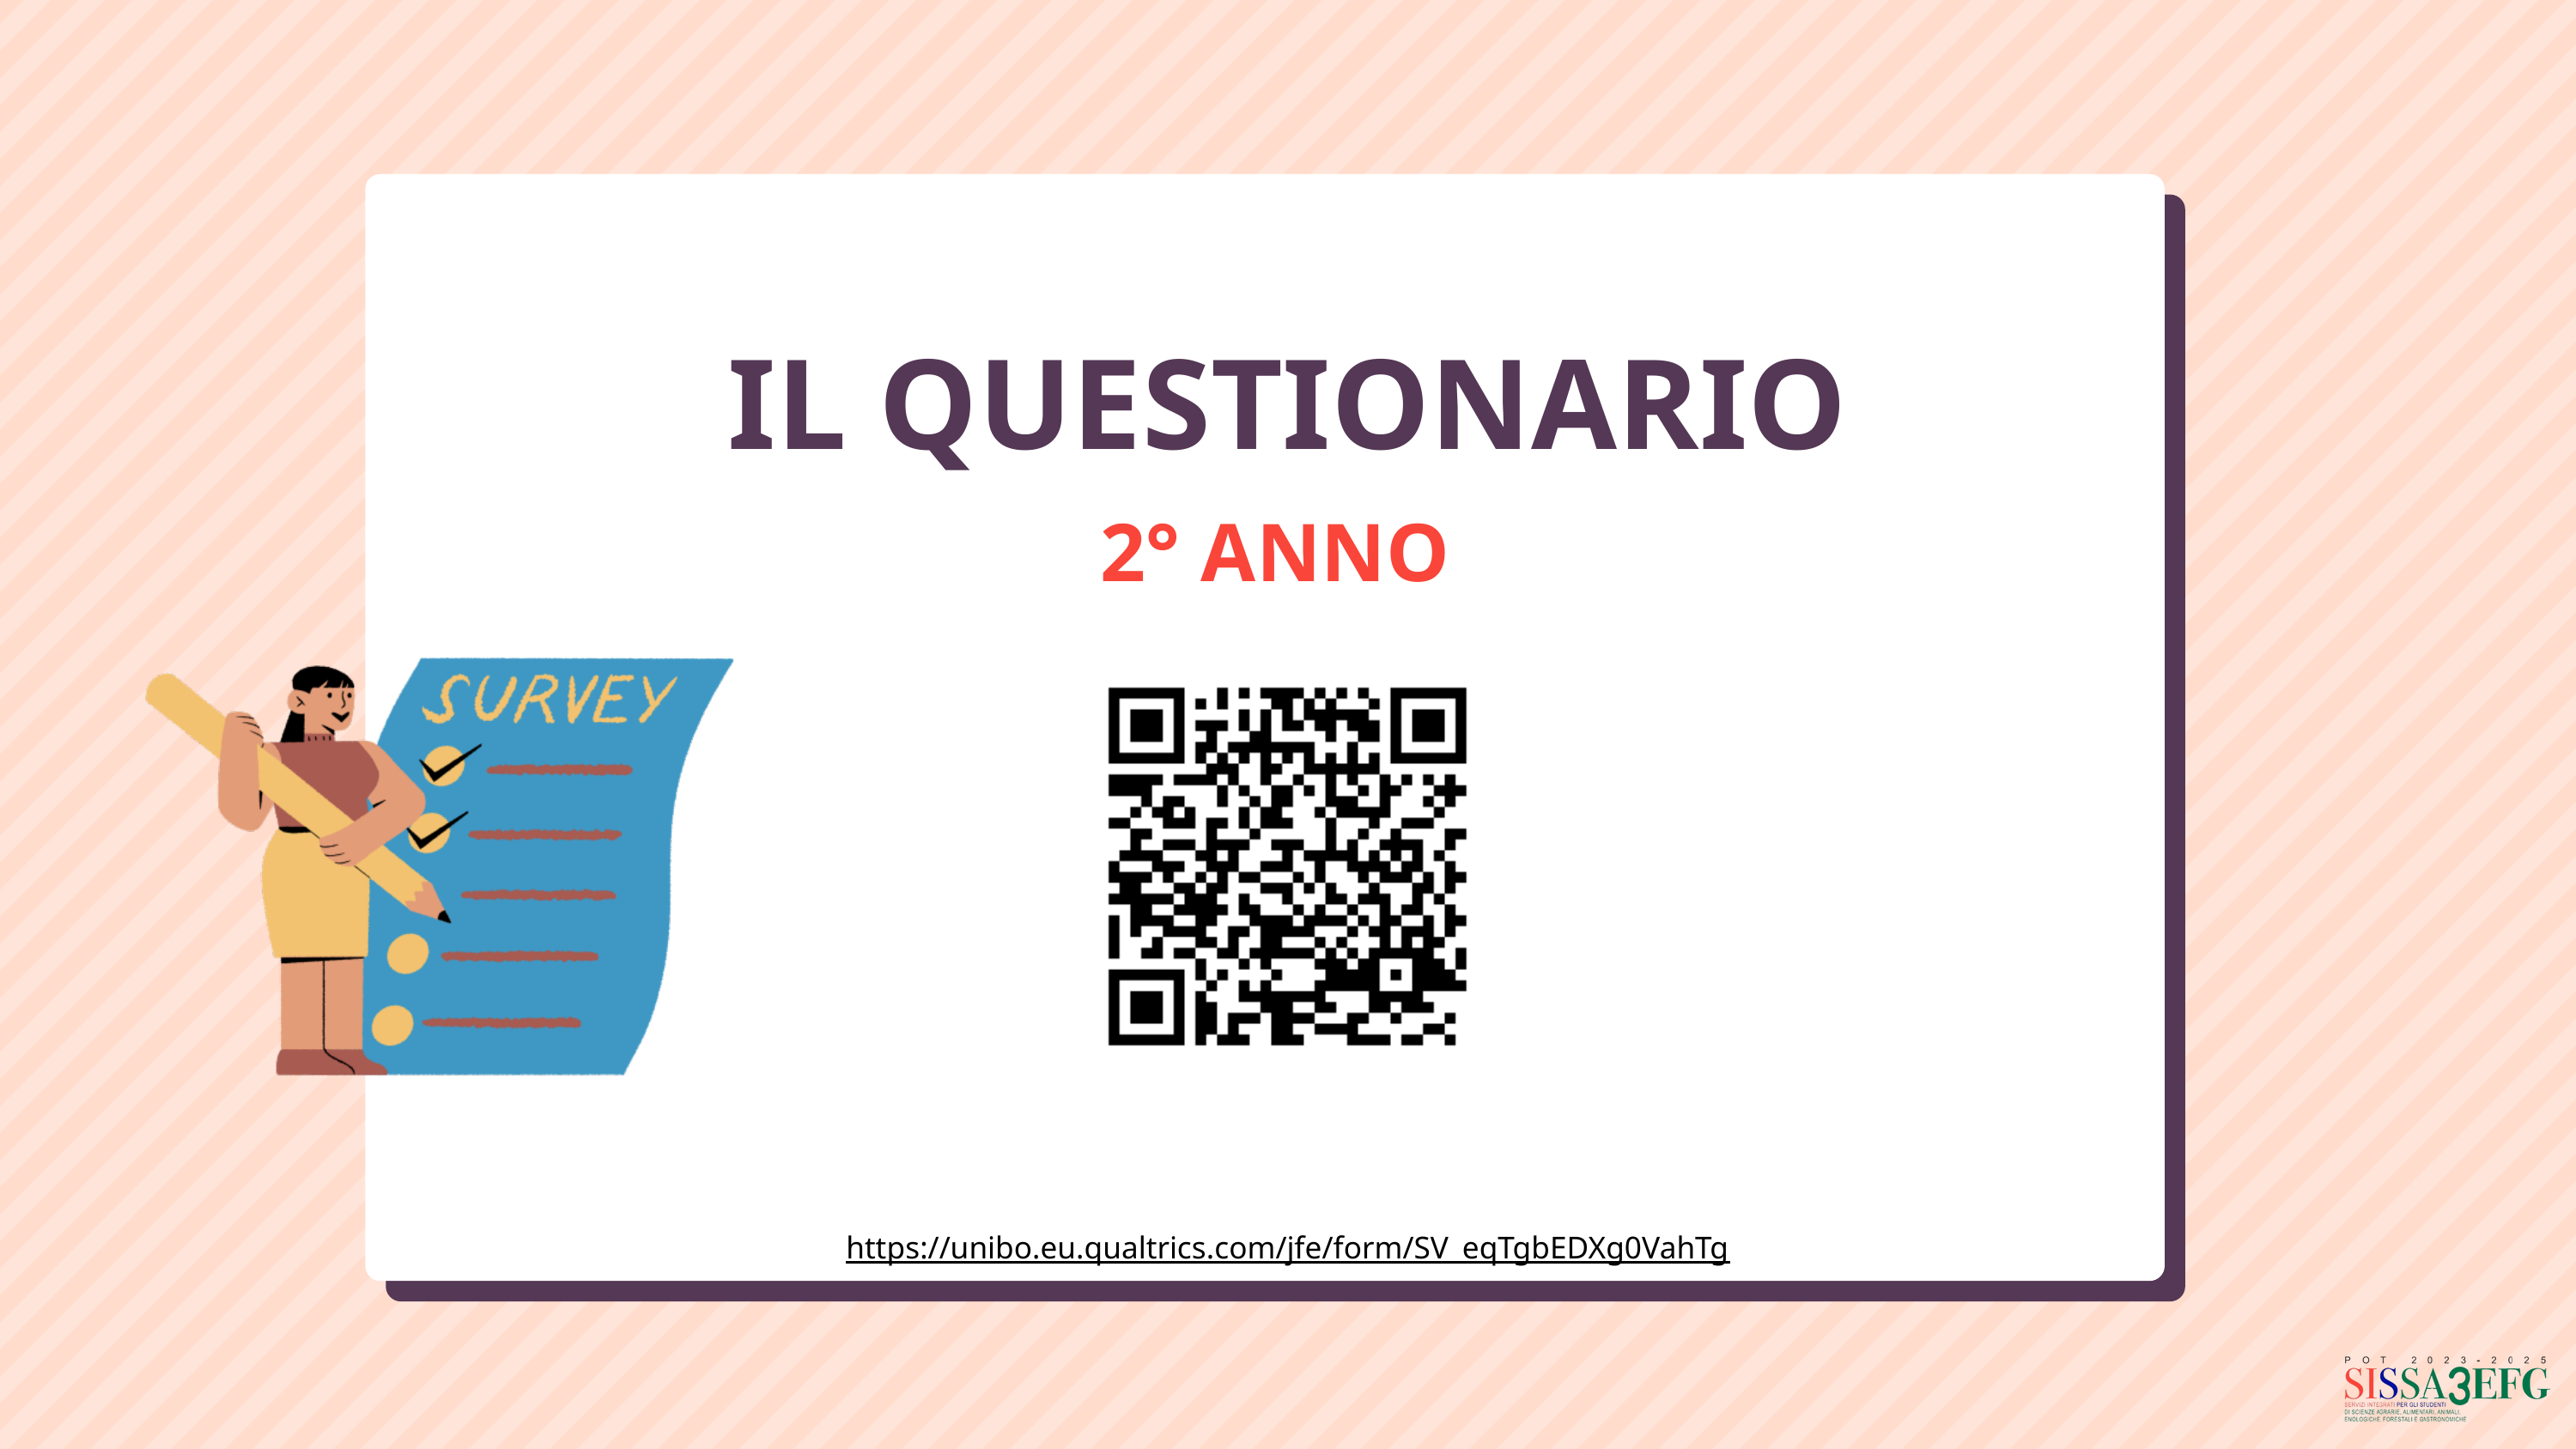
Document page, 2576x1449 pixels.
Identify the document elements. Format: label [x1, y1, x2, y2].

text_box [2336, 1347, 2556, 1429]
text_box [365, 154, 2186, 1302]
text_box [144, 658, 361, 1076]
text_box [0, 0, 2576, 1449]
